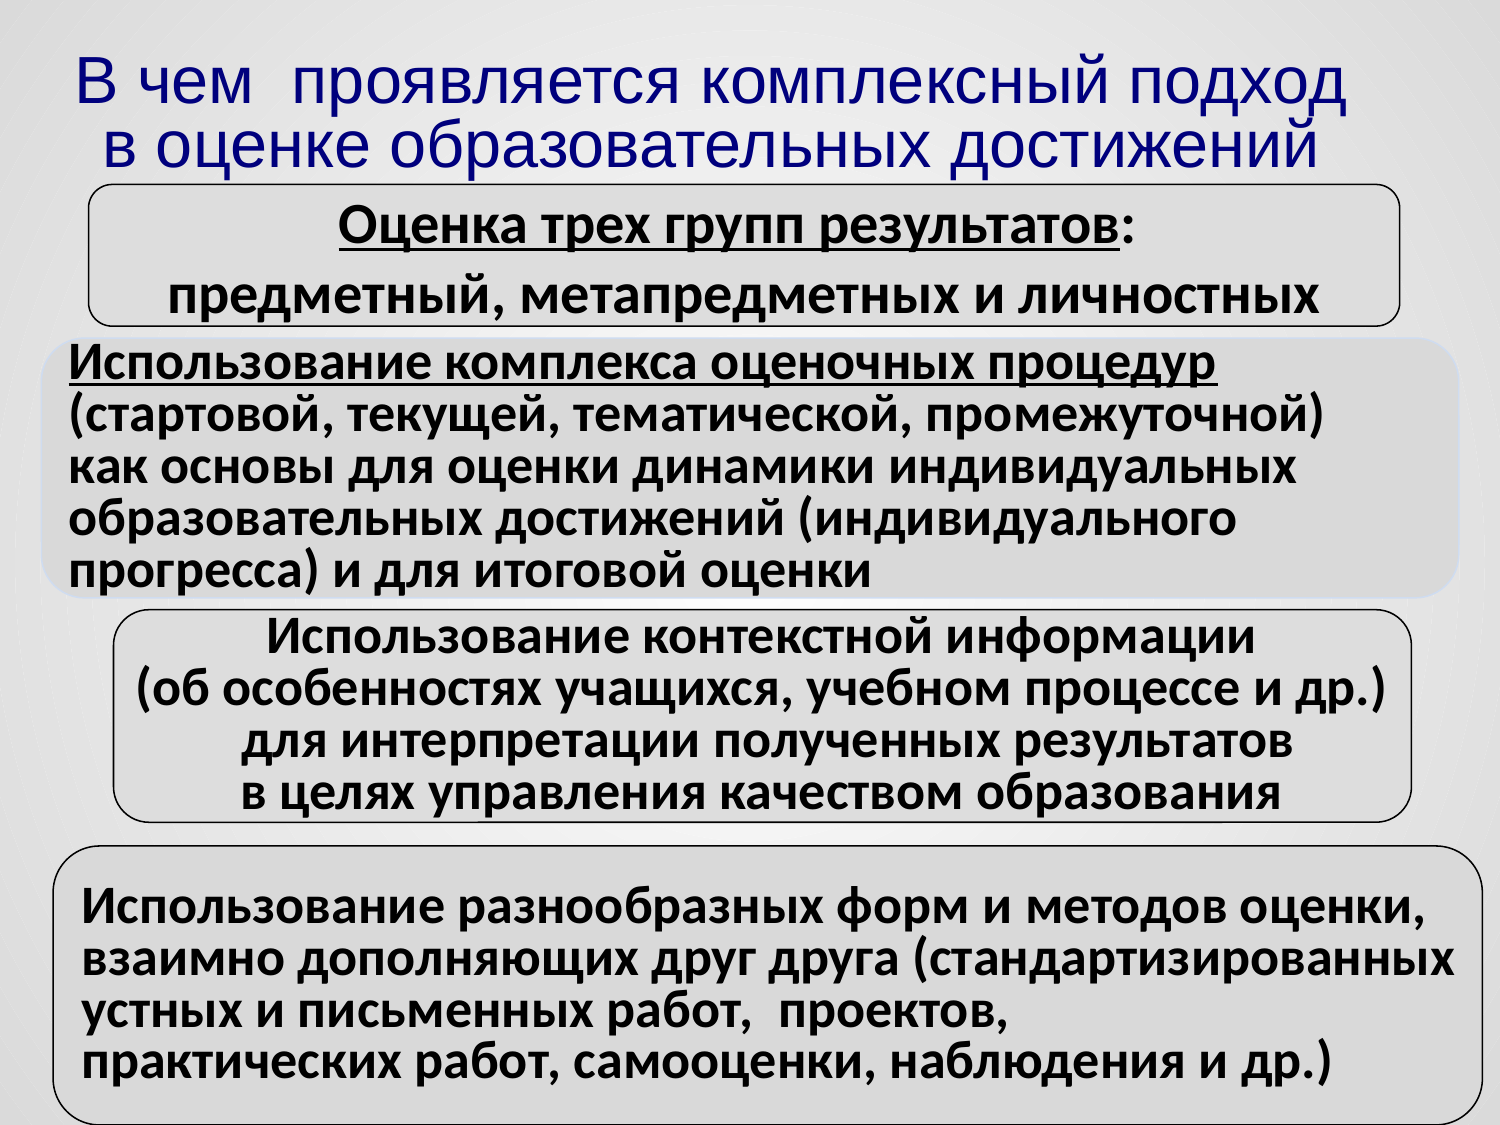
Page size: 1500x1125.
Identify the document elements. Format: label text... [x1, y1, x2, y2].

text_box Использование контекстной информации (об особенностях учащихся, учебном процессе и др.) для интерпретации полученных результатов в целях управления качеством образования [113, 609, 1412, 823]
text_box Оценка трех групп результатов: предметный, метапредметных и личностных [88, 185, 1400, 327]
slide_number 5 [1476, 1042, 1494, 1103]
text_box Использование комплекса оценочных процедур (стартовой, текущей, тематической, промежуточной) как основы для оценки динамики индивидуальных образовательных достижений (индивидуального прогресса) и для итоговой оценки [41, 338, 1459, 598]
text_box Использование разнообразных форм и методов оценки, взаимно дополняющих друг друга (стандартизированных устных и письменных работ, проектов, практических работ, самооценки, наблюдения и др.) [53, 845, 1483, 1125]
text_box В чем проявляется комплексный подход в оценке образовательных достижений [41, 45, 1382, 233]
